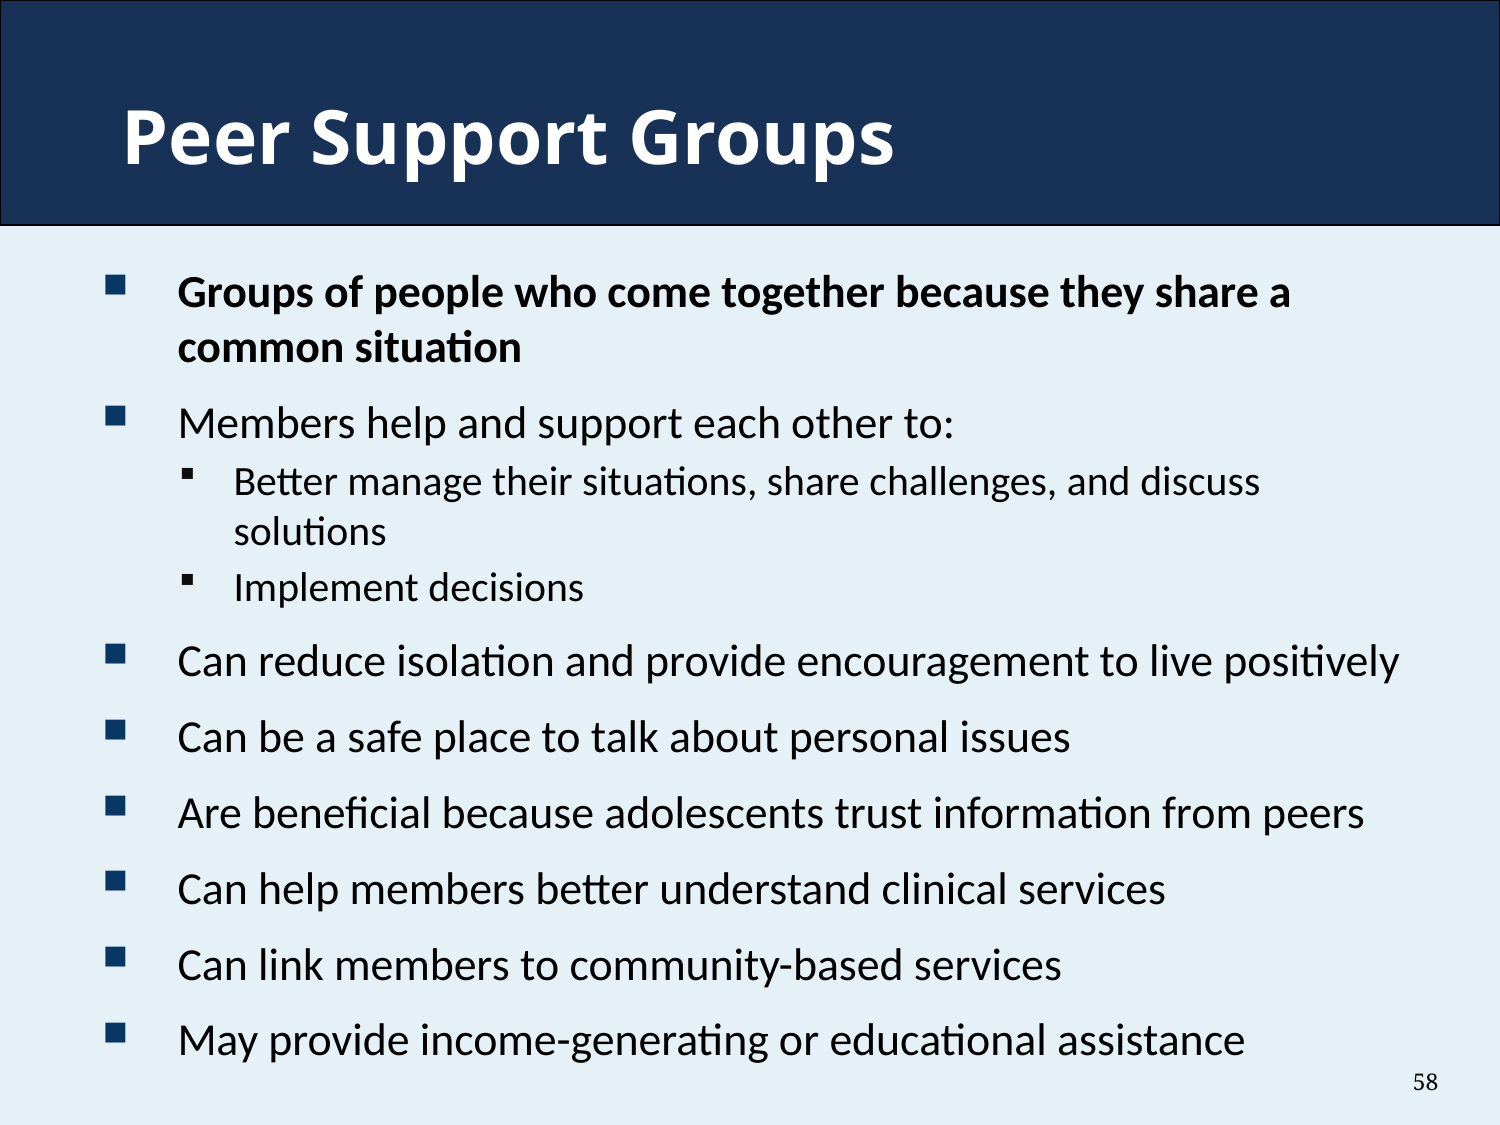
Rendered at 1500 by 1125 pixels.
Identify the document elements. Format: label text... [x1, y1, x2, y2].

title Peer Support Groups [106, 82, 1463, 288]
slide_number 58 [1362, 1053, 1454, 1114]
list Groups of people who come together because they share a common situation Members help and support each other to: Better manage their situations, share challenges, and discuss solutions Implement decisions Can reduce isolation and provide encouragement to live positively Can be a safe place to talk about personal issues Are beneficial because adolescents trust information from peers Can help members better understand clinical services Can link members to community-based services May provide income-generating or educational assistance [87, 254, 1438, 1021]
